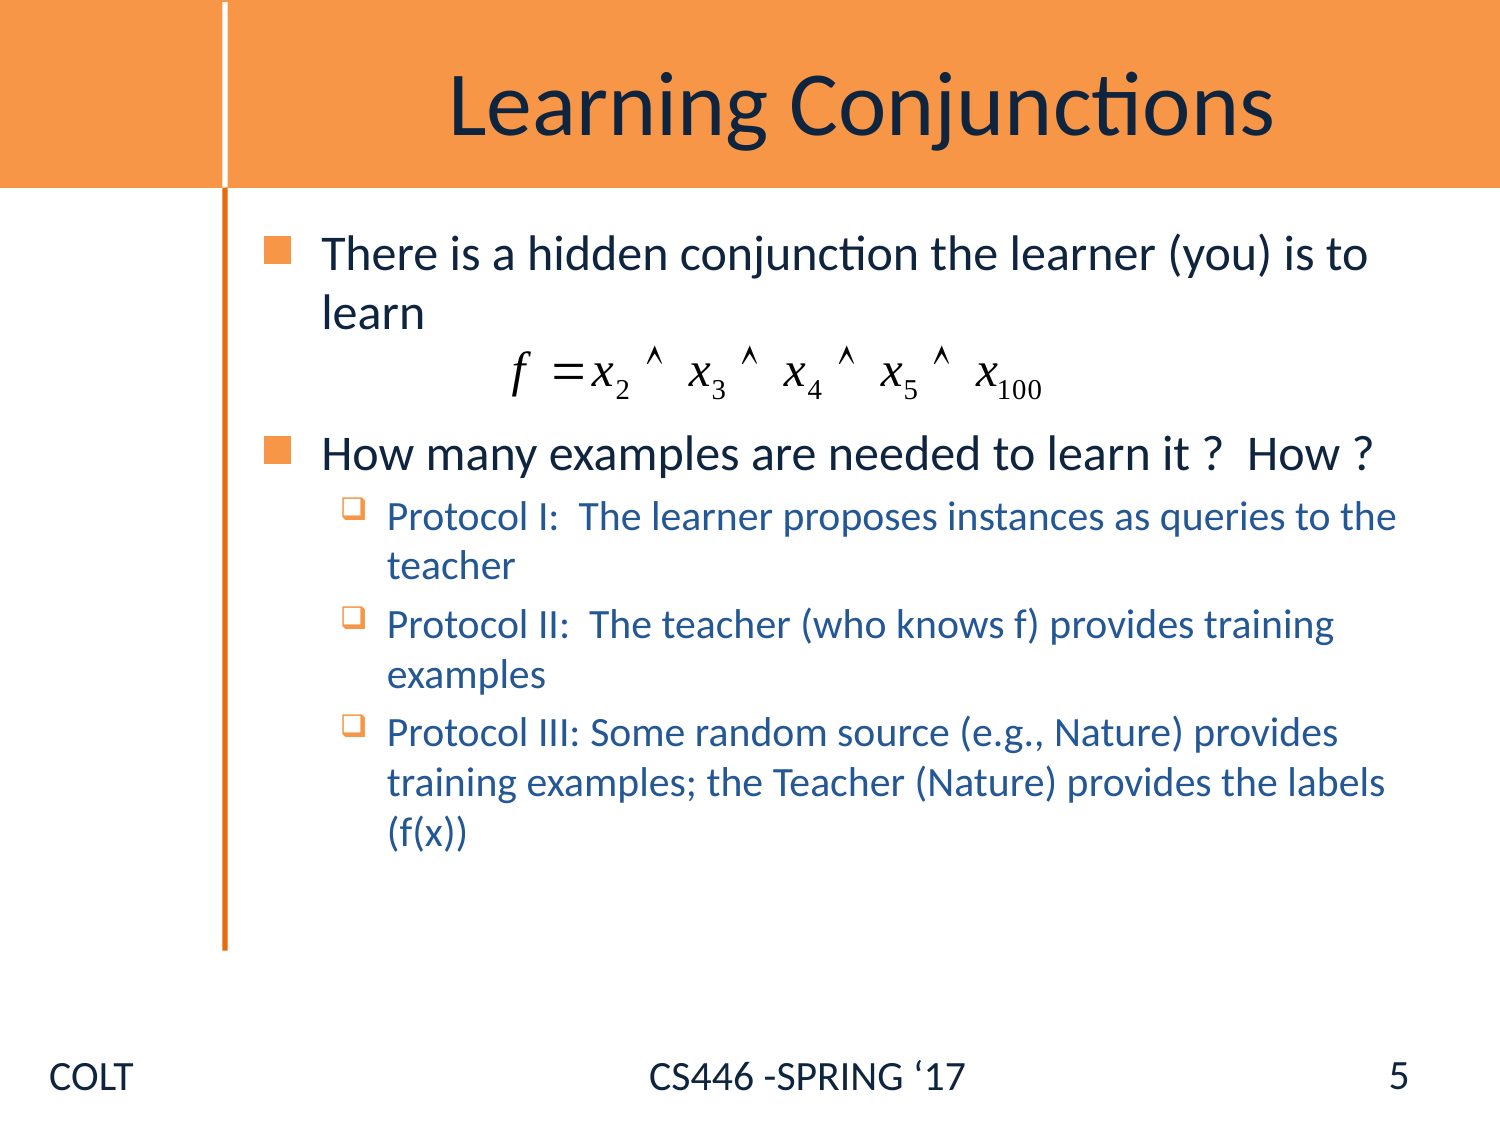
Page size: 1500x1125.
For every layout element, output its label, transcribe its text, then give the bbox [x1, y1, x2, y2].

picture [264, 436, 291, 464]
title Learning Conjunctions [225, 4, 1500, 193]
picture [264, 236, 291, 264]
slide_number 5 [1074, 1042, 1425, 1103]
list There is a hidden conjunction the learner (you) is to learn How many examples are needed to learn it ? How ? Protocol I: The learner proposes instances as queries to the teacher Protocol II: The teacher (who knows f) provides training examples Protocol III: Some random source (e.g., Nature) provides training examples; the Teacher (Nature) provides the labels (f(x)) [249, 212, 1425, 955]
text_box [494, 337, 1051, 412]
